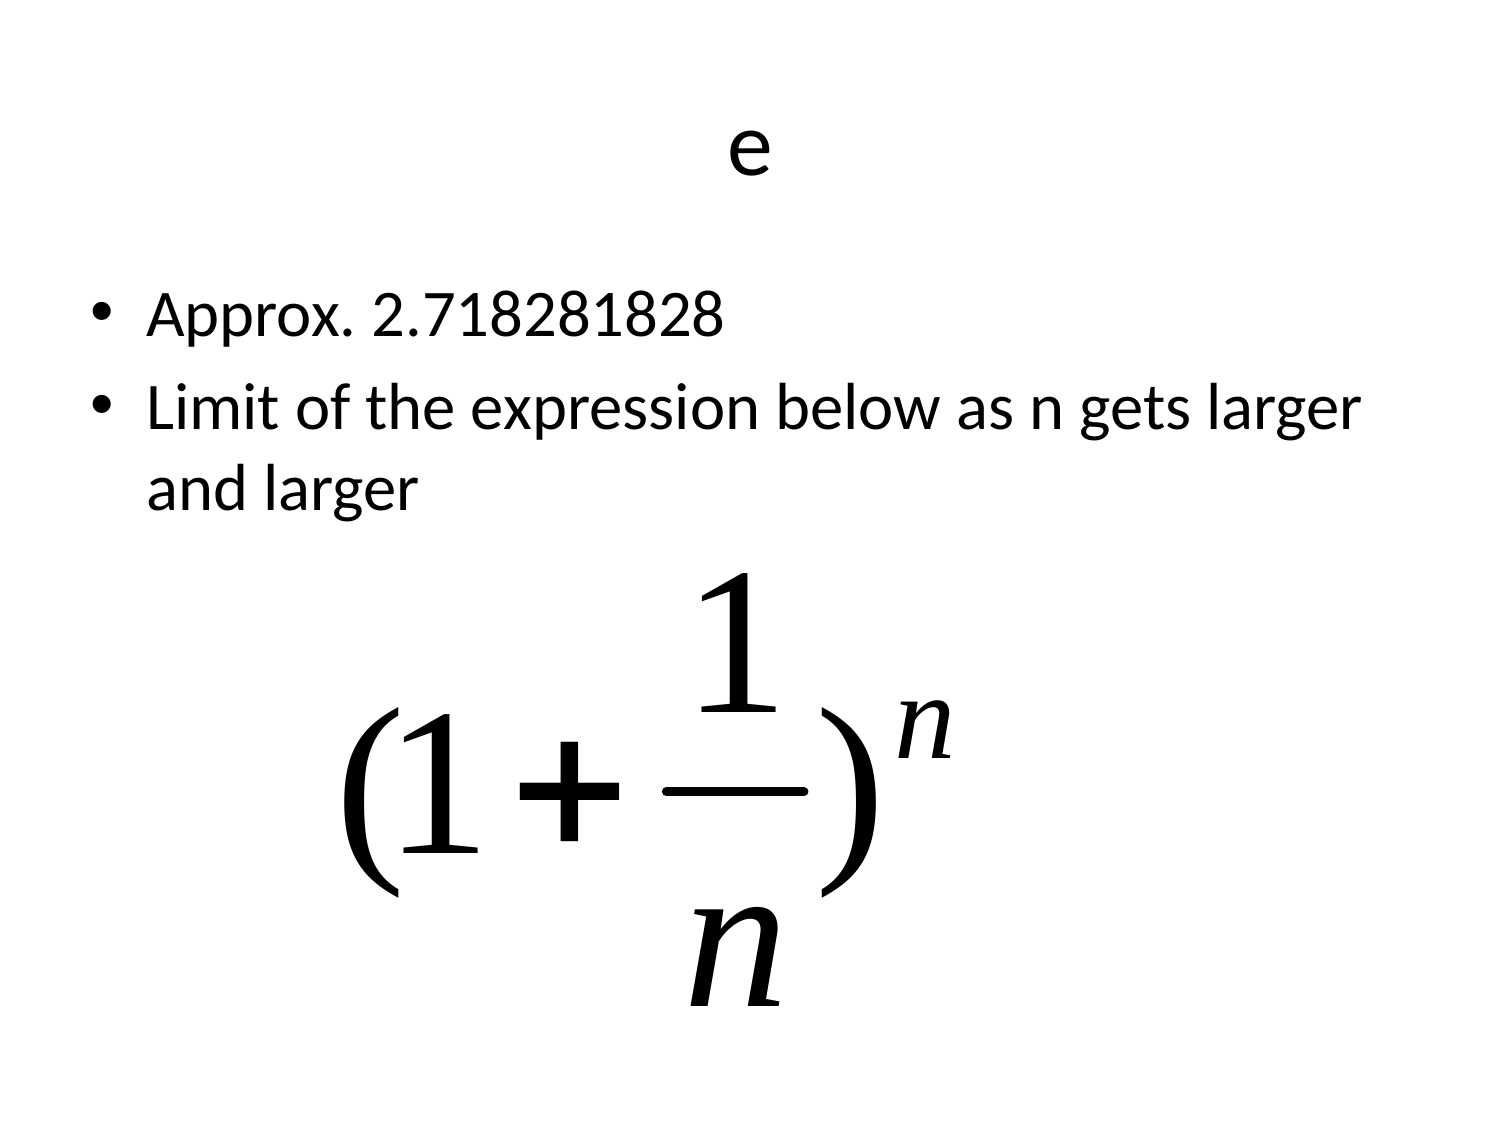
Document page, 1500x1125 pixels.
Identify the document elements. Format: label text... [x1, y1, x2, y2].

title e [75, 45, 1425, 233]
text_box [308, 537, 976, 1029]
list Approx. 2.718281828 Limit of the expression below as n gets larger and larger [75, 262, 1425, 1038]
